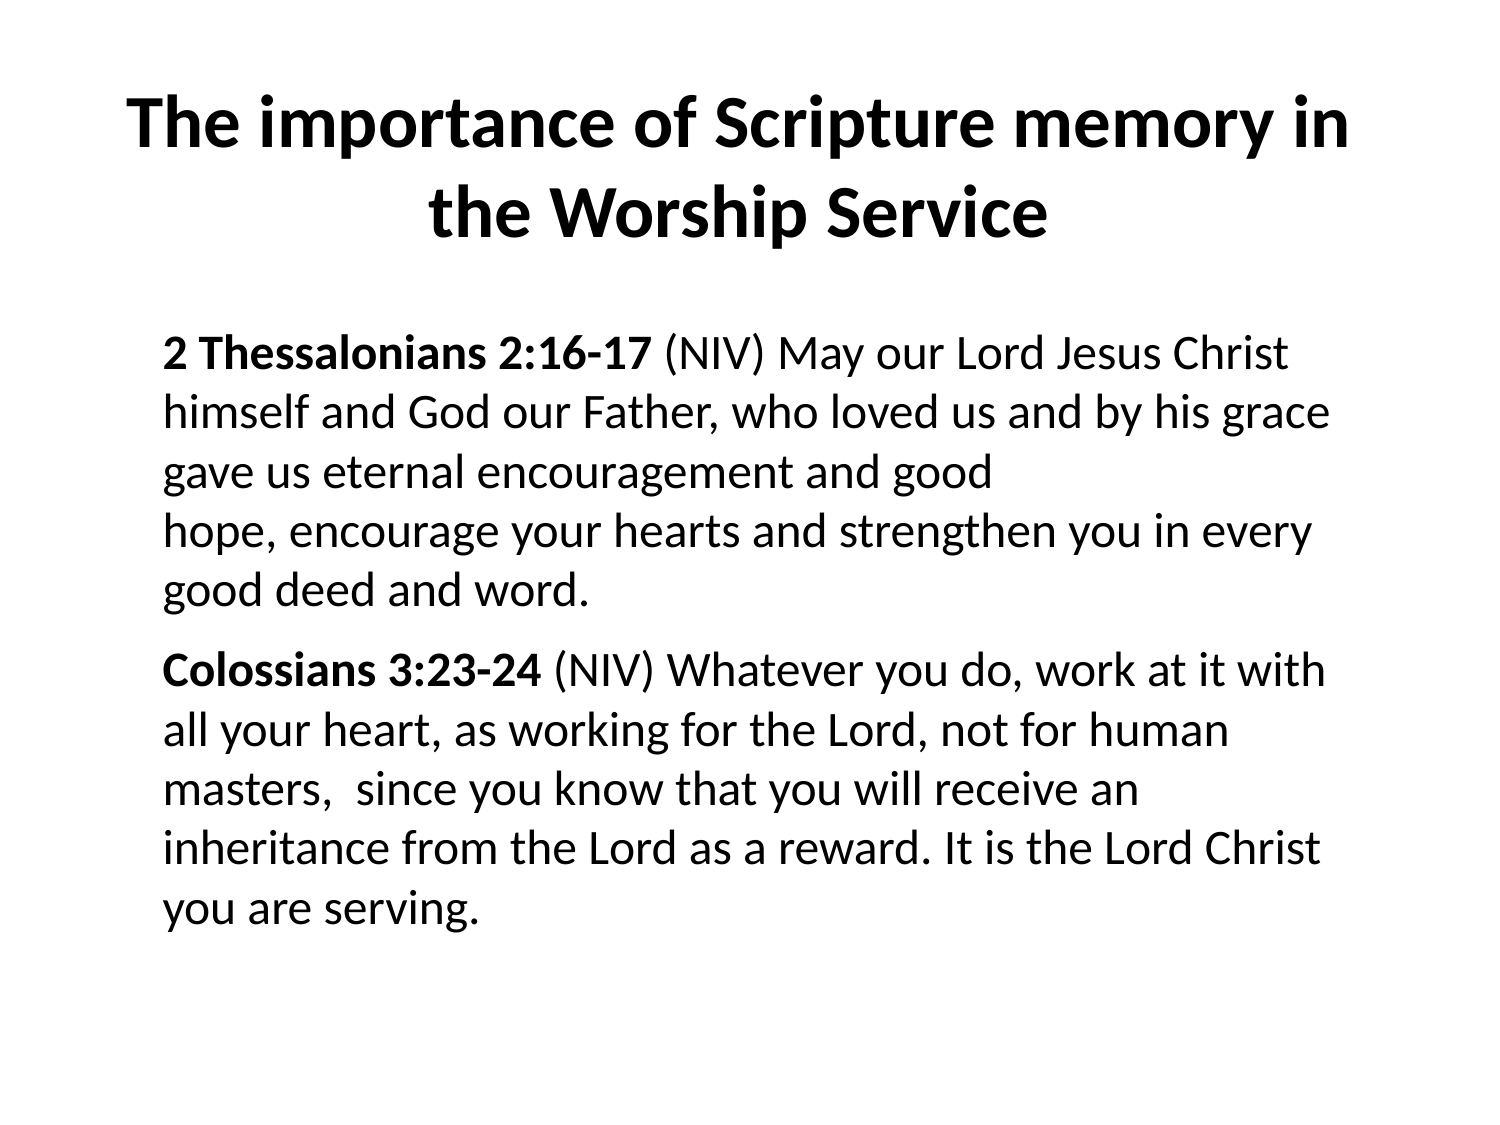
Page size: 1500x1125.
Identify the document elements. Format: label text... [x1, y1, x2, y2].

title The importance of Scripture memory in the Worship Service [53, 64, 1425, 313]
list 2 Thessalonians 2:16-17 (NIV) May our Lord Jesus Christ himself and God our Father, who loved us and by his grace gave us eternal encouragement and good hope, encourage your hearts and strengthen you in every good deed and word. Colossians 3:23-24 (NIV) Whatever you do, work at it with all your heart, as working for the Lord, not for human masters, since you know that you will receive an inheritance from the Lord as a reward. It is the Lord Christ you are serving. [147, 312, 1355, 944]
